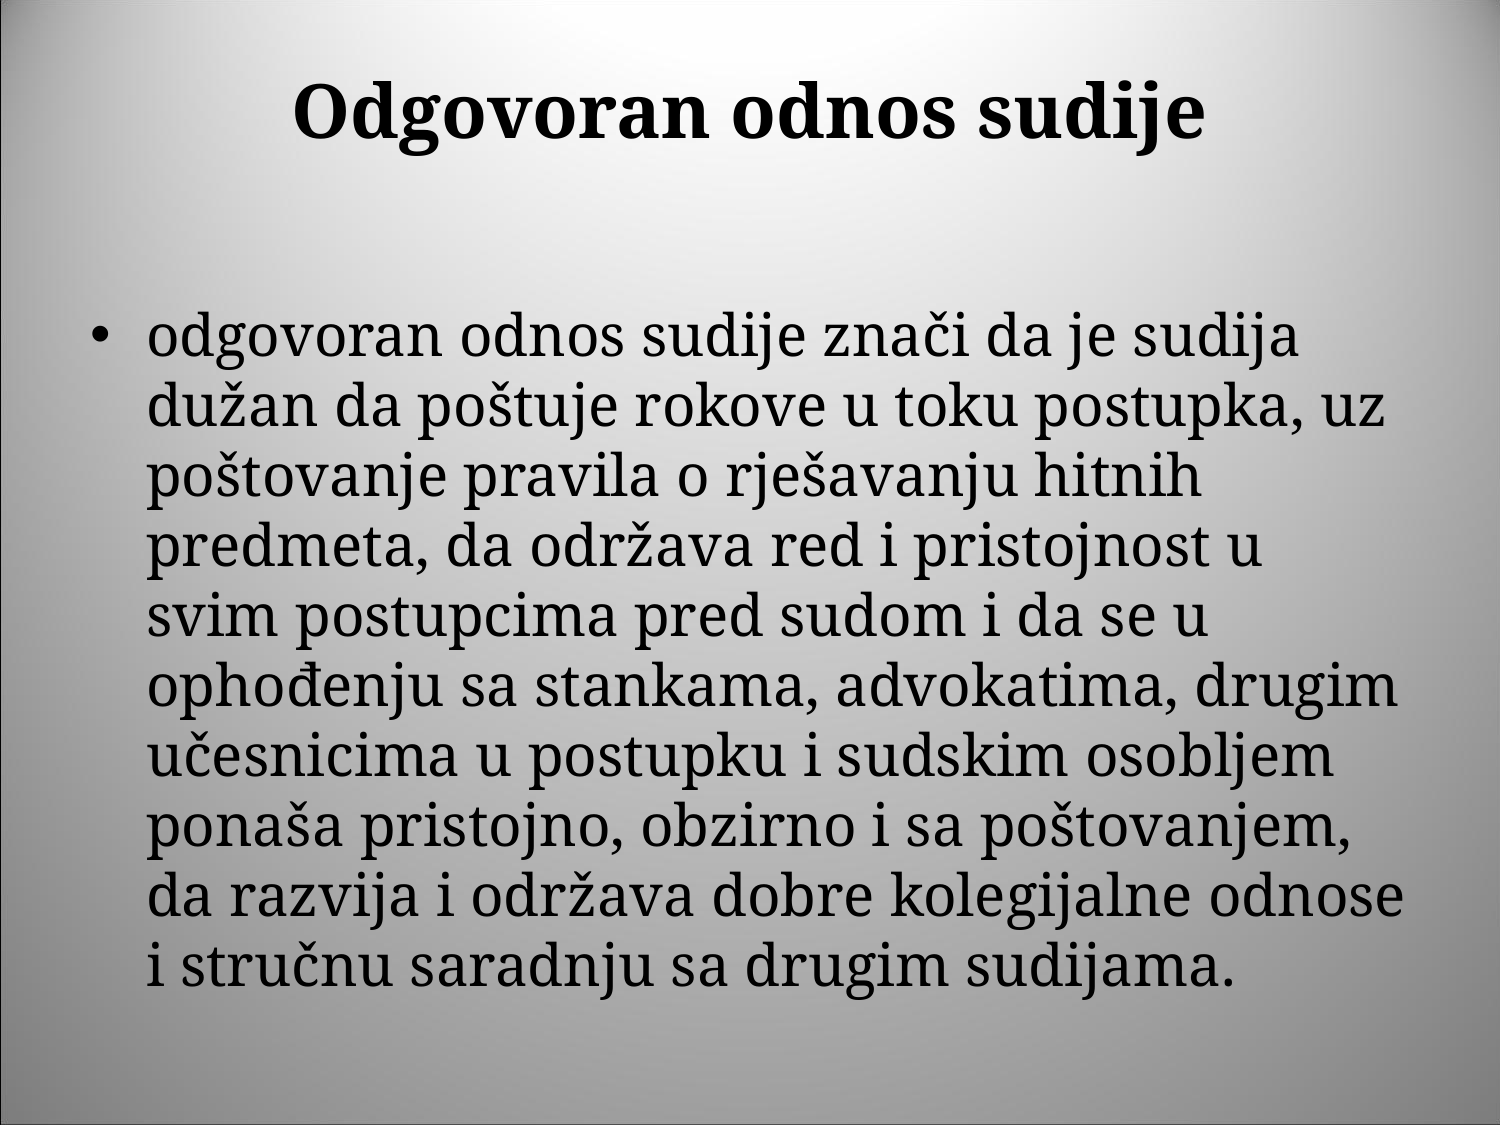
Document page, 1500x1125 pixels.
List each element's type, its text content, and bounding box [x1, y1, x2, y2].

list odgovoran odnos sudije znači da je sudija dužan da poštuje rokove u toku postupka, uz poštovanje pravila o rješavanju hitnih predmeta, da održava red i pristojnost u svim postupcima pred sudom i da se u ophođenju sa stankama, advokatima, drugim učesnicima u postupku i sudskim osobljem ponaša pristojno, obzirno i sa poštovanjem, da razvija i održava dobre kolegijalne odnose i stručnu saradnju sa drugim sudijama. [74, 290, 1426, 1006]
title Odgovoran odnos sudije [74, 44, 1426, 173]
picture [0, 0, 1500, 1125]
